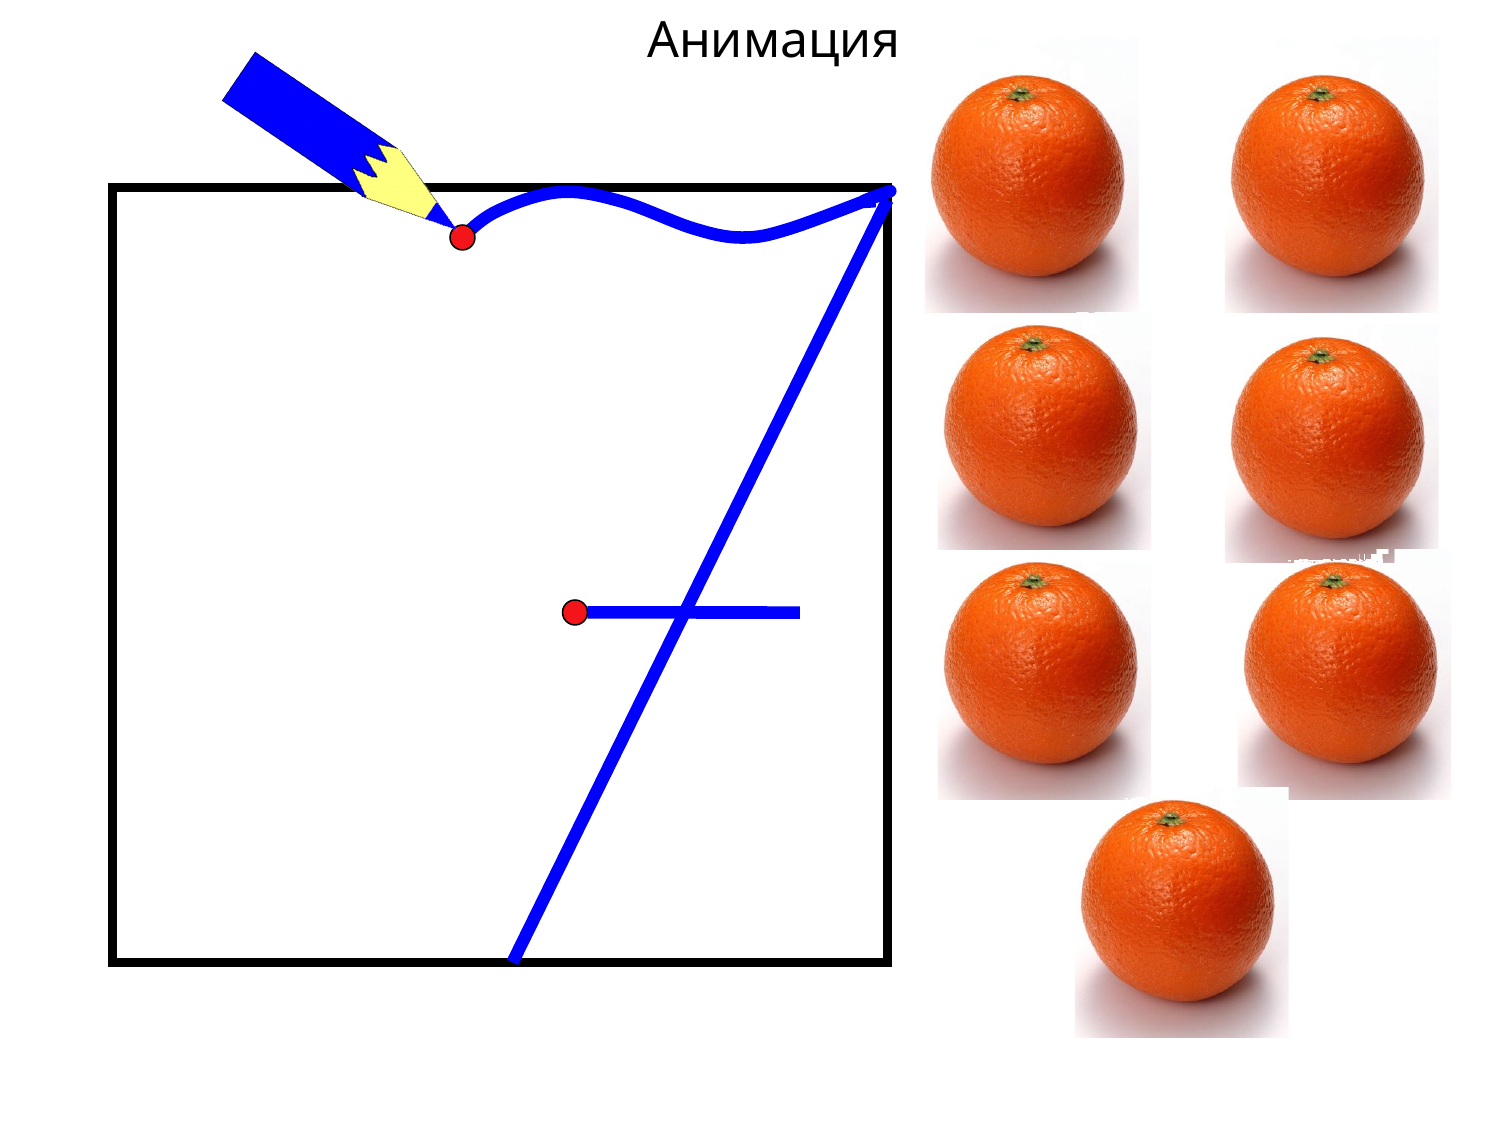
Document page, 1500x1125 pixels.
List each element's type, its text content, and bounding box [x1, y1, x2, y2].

text_box [474, 191, 891, 238]
picture [924, 37, 1152, 551]
text_box [462, 232, 475, 250]
picture [1224, 37, 1439, 313]
text_box [562, 600, 588, 625]
picture [220, 15, 487, 298]
text_box Анимация [431, 0, 1117, 75]
text_box [112, 187, 888, 963]
picture [937, 324, 1452, 1038]
